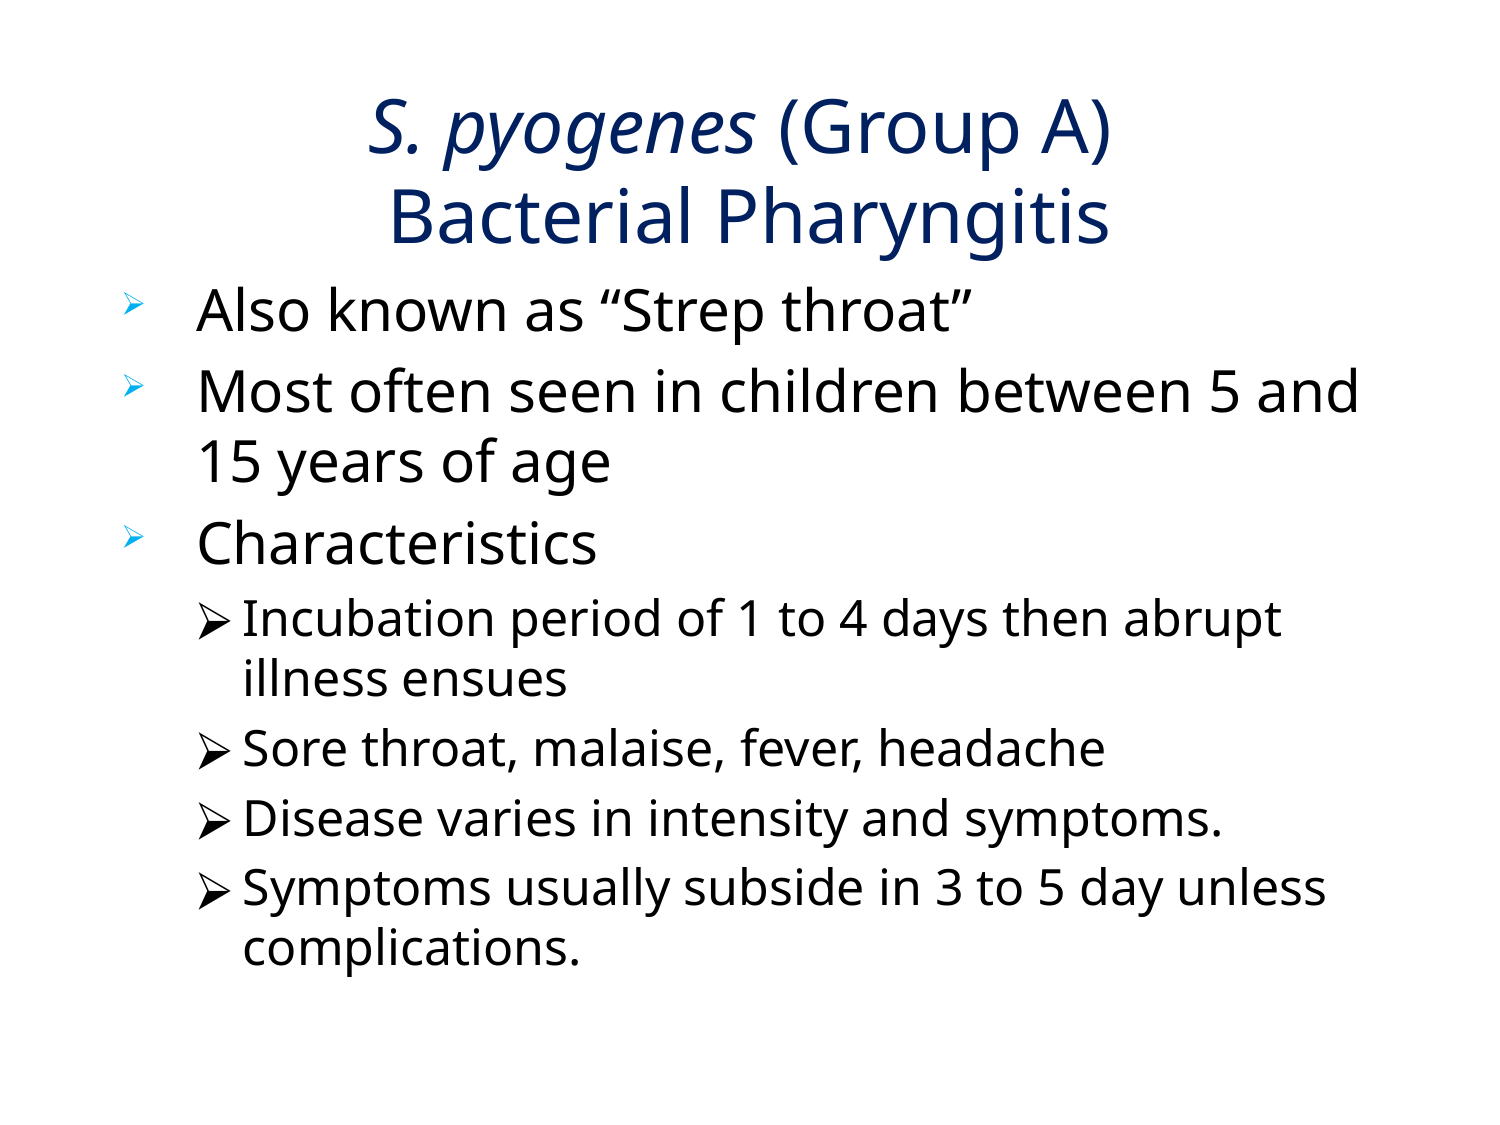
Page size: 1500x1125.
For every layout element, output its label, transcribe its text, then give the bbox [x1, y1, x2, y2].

title S. pyogenes (Group A) Bacterial Pharyngitis [112, 12, 1388, 264]
list Also known as “Strep throat” Most often seen in children between 5 and 15 years of age Characteristics Incubation period of 1 to 4 days then abrupt illness ensues Sore throat, malaise, fever, headache Disease varies in intensity and symptoms. Symptoms usually subside in 3 to 5 day unless complications. [112, 264, 1388, 1065]
